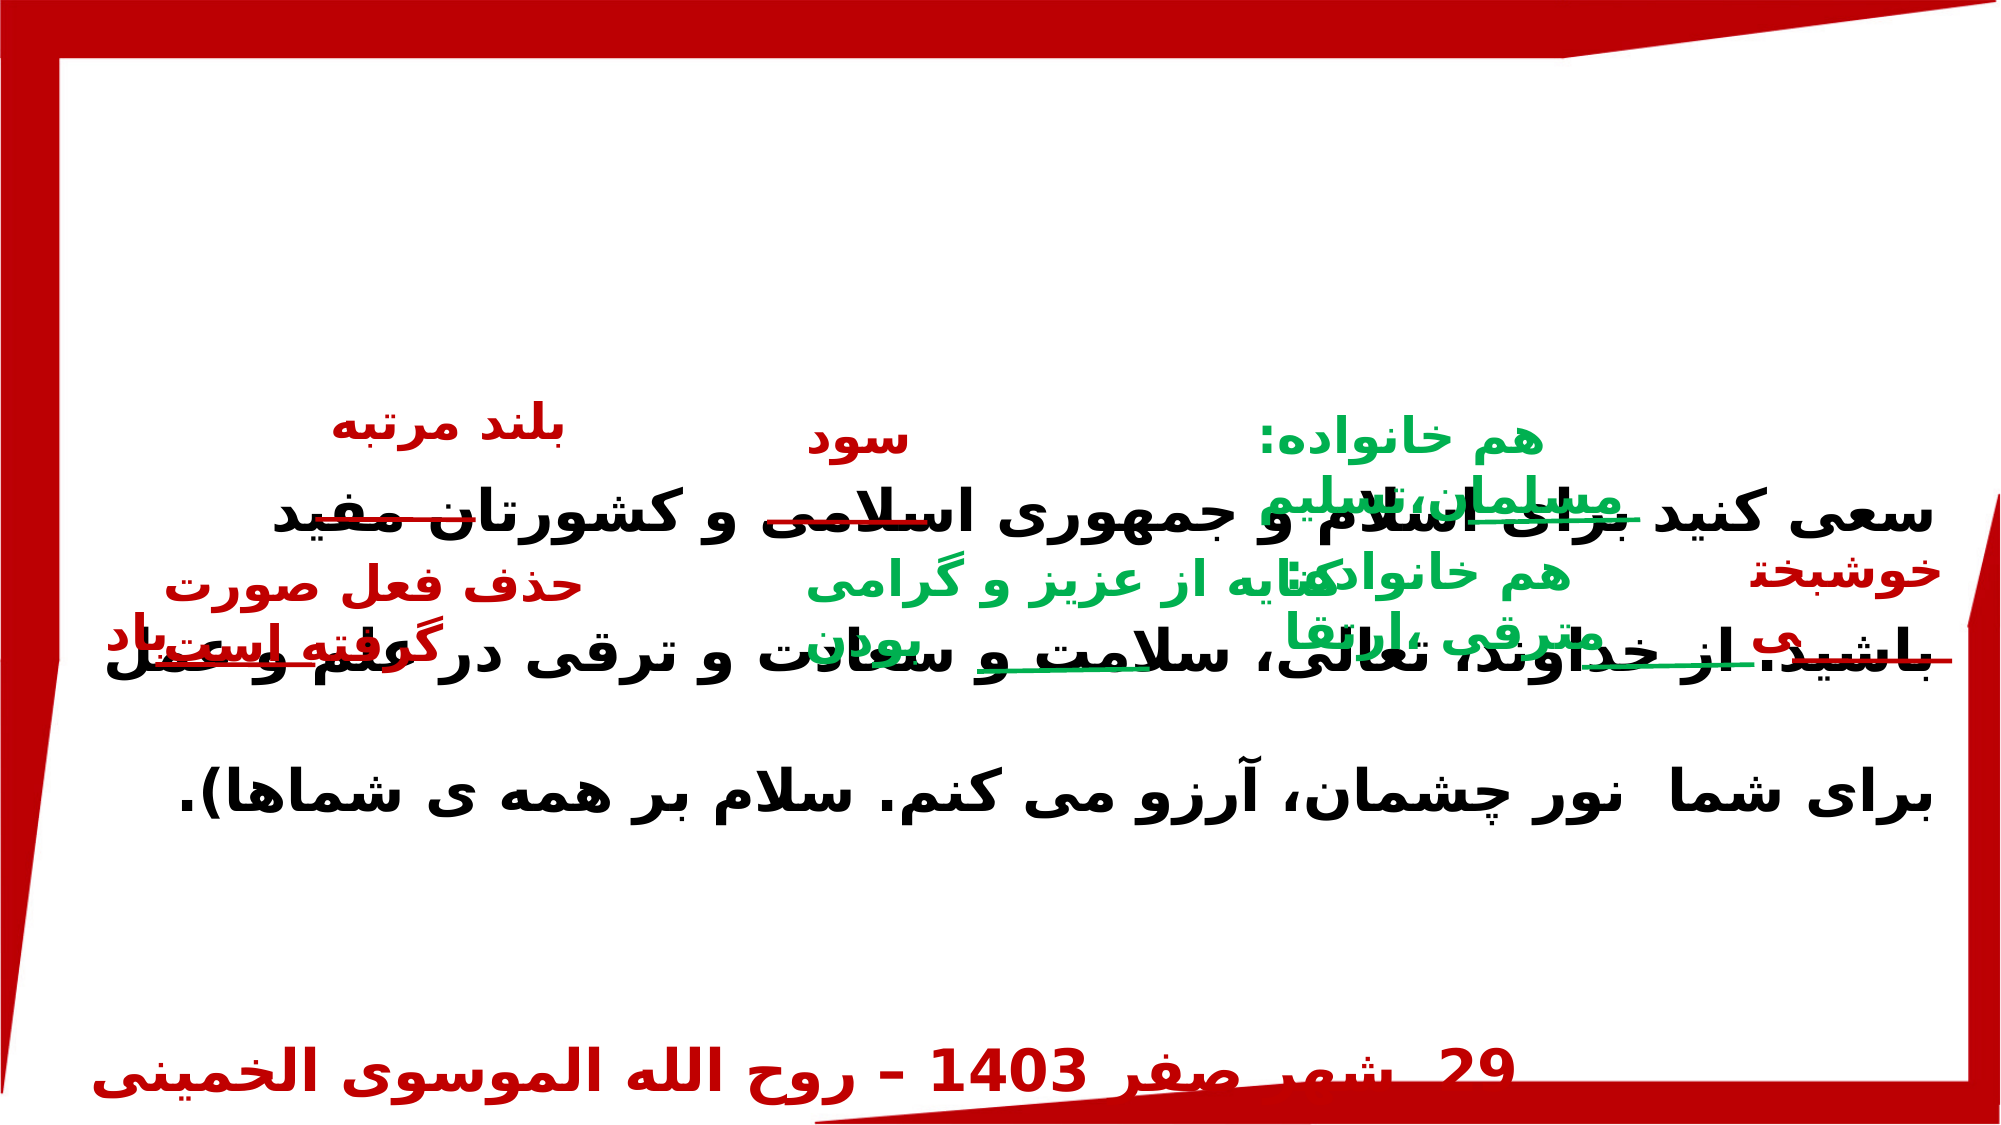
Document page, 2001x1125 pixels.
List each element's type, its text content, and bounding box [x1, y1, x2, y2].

text_box سعی کنید برای اسلام و جمهوری اسلامی و کشورتان مفید باشید. از خداوند، تعالی، سلامت و سعادت و ترقی در علم و عمل برای شما نور چشمان، آرزو می کنم. سلام بر همه ی شماها). 29 شهر صفر 1403 – روح الله الموسوی الخمینی [76, 396, 1953, 1111]
text_box هم خانواده: مترقی ،ارتقا [1270, 532, 1736, 667]
text_box حذف فعل صورت گرفته است [149, 543, 719, 679]
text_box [977, 668, 1150, 672]
text_box هم خانواده: مسلمان،تسلیم [1243, 396, 1868, 531]
text_box سود [791, 396, 1064, 471]
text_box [1467, 519, 1641, 523]
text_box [1582, 664, 1755, 668]
text_box بلند مرتبه [315, 382, 588, 457]
text_box خوشبختی [1736, 529, 2000, 665]
picture [0, 0, 2001, 1125]
text_box کنایه از عزیز و گرامی بودن [791, 539, 1416, 674]
text_box باد [90, 592, 149, 668]
